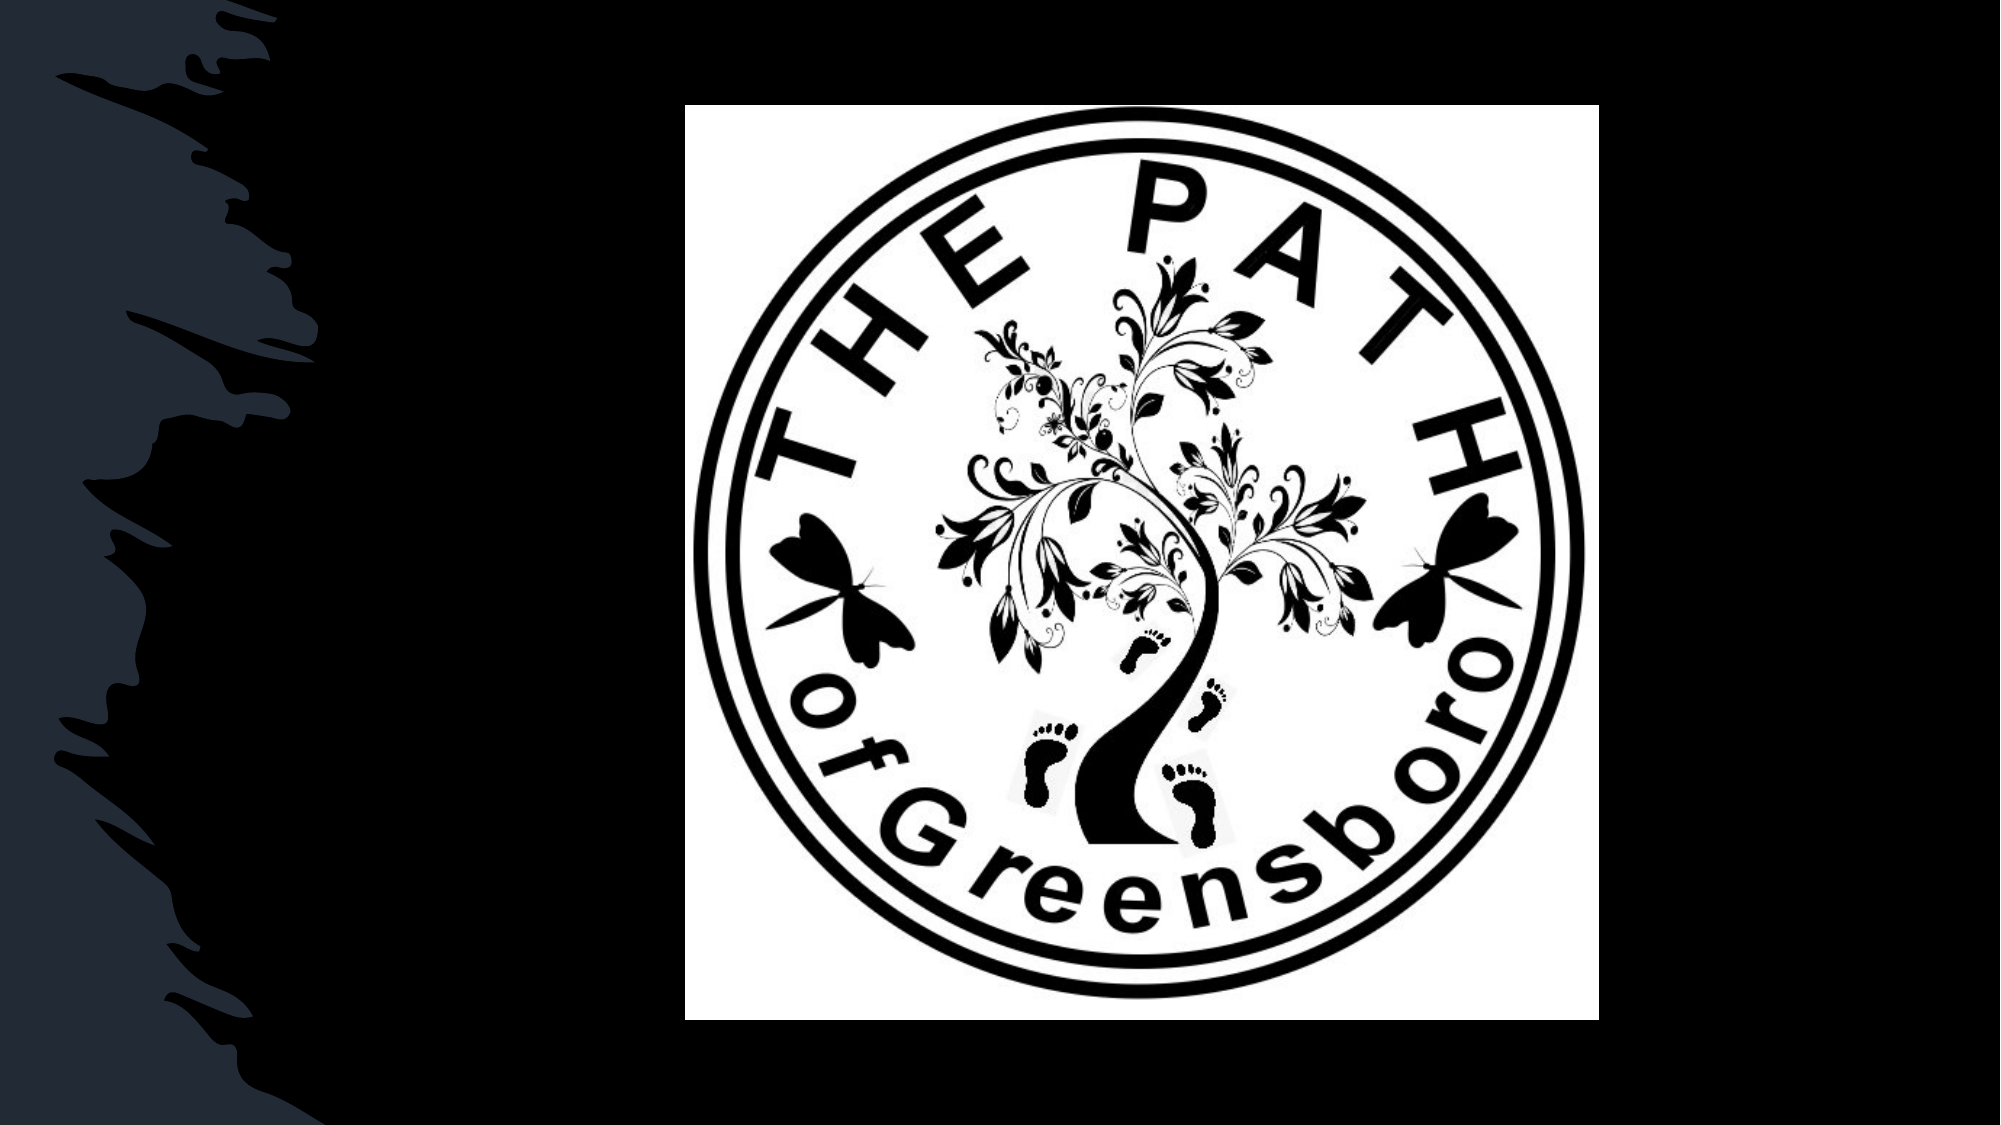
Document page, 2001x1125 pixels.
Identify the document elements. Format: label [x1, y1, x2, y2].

text_box [55, 0, 2000, 1125]
text_box [0, 0, 326, 1125]
picture [685, 105, 1599, 1020]
